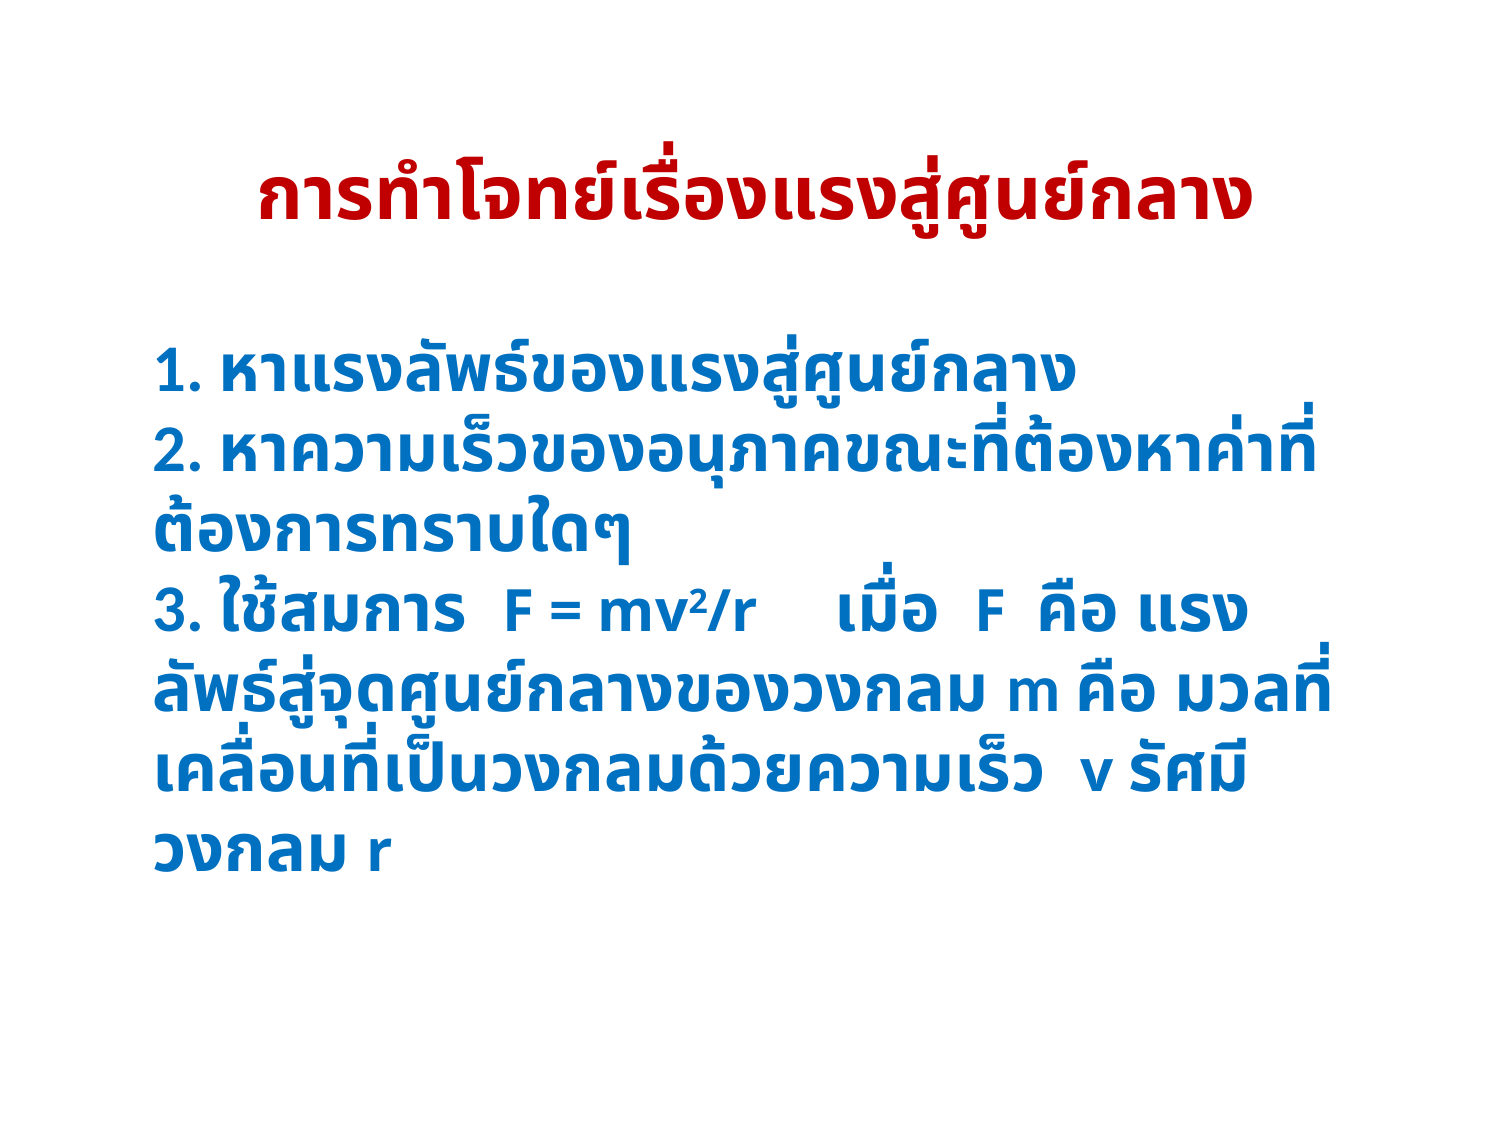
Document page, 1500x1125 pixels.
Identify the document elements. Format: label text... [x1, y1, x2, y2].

text_box การทำโจทย์เรื่องแรงสู่ศูนย์กลาง 1. หาแรงลัพธ์ของแรงสู่ศูนย์กลาง 2. หาความเร็วของอนุภาคขณะที่ต้องหาค่าที่ต้องการทราบใดๆ 3. ใช้สมการ F = mv2/r เมื่อ F คือ แรงลัพธ์สู่จุดศูนย์กลางของวงกลม m คือ มวลที่เคลื่อนที่เป็นวงกลมด้วยความเร็ว v รัศมีวงกลม r [137, 137, 1375, 892]
